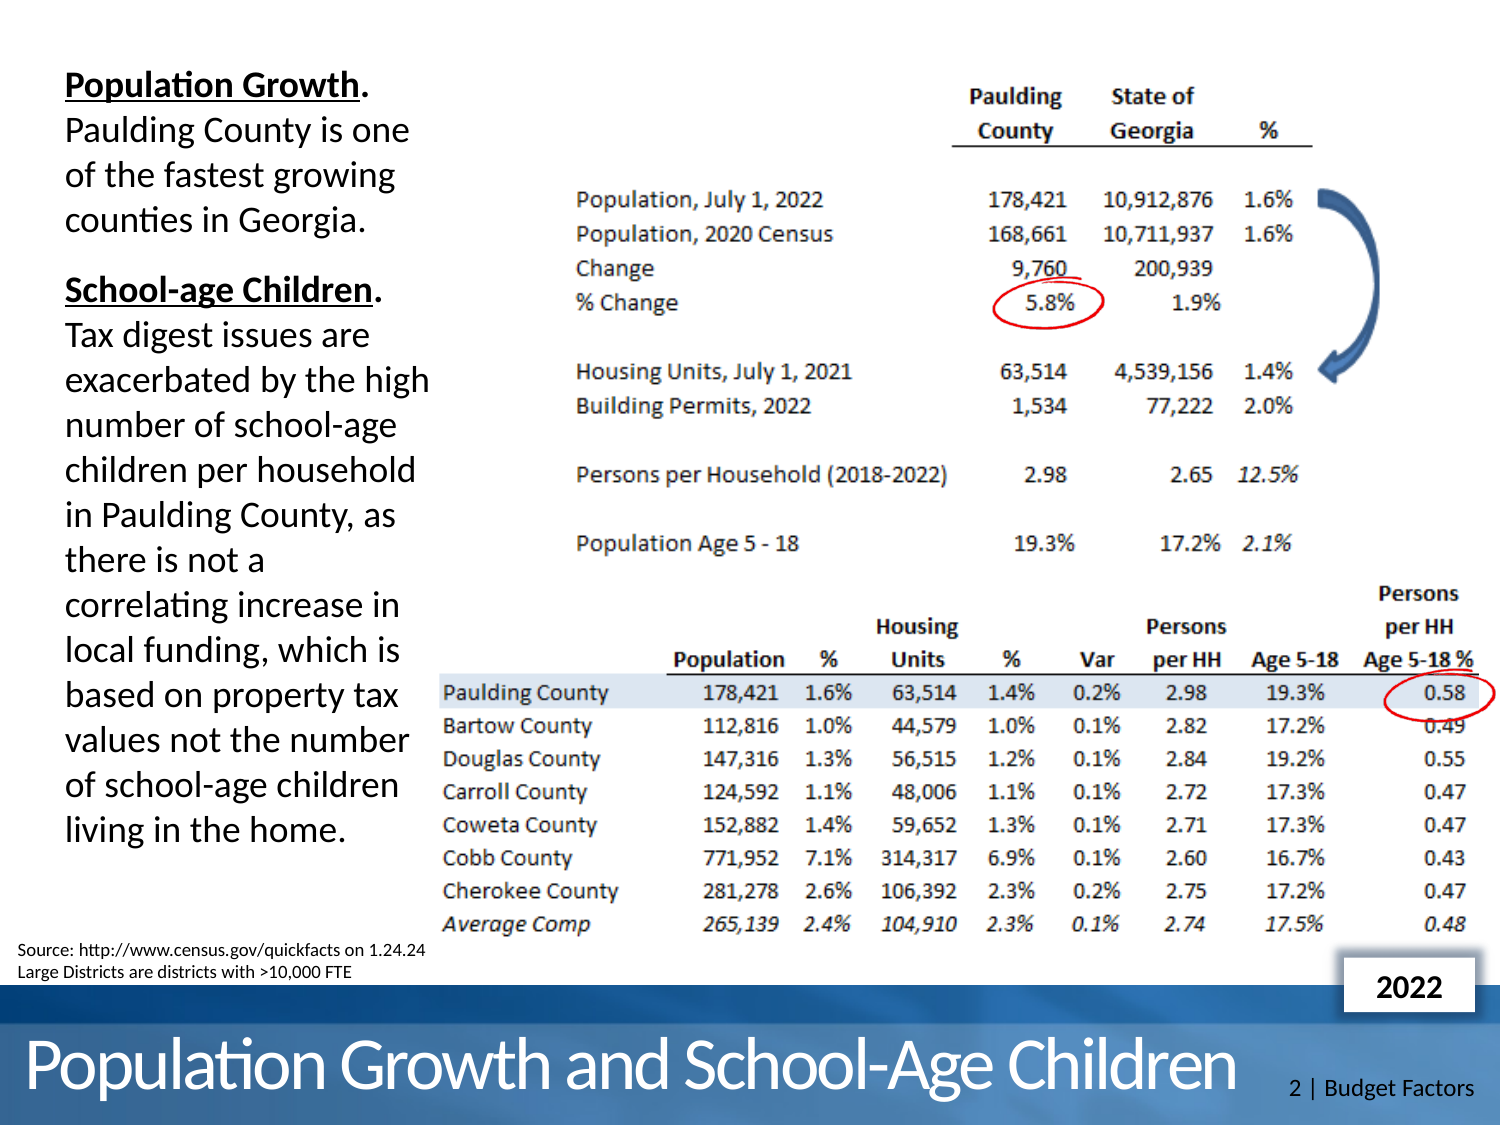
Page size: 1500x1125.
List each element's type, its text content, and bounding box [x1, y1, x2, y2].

picture [438, 578, 1496, 940]
text_box Source: http://www.census.gov/quickfacts on 1.24.24 Large Districts are districts with >10,000 FTE [2, 929, 866, 1013]
subtitle 2 | Budget Factors [975, 1074, 1475, 1125]
title Population Growth and School-Age Children [24, 1025, 1261, 1125]
text_box 2022 [1344, 957, 1475, 1013]
picture [0, 985, 1500, 1125]
text_box Population Growth. Paulding County is one of the fastest growing counties in Georgia. School-age Children. Tax digest issues are exacerbated by the high number of school-age children per household in Paulding County, as there is not a correlating increase in local funding, which is based on property tax values not the number of school-age children living in the home. [50, 52, 451, 858]
picture [571, 46, 1417, 560]
